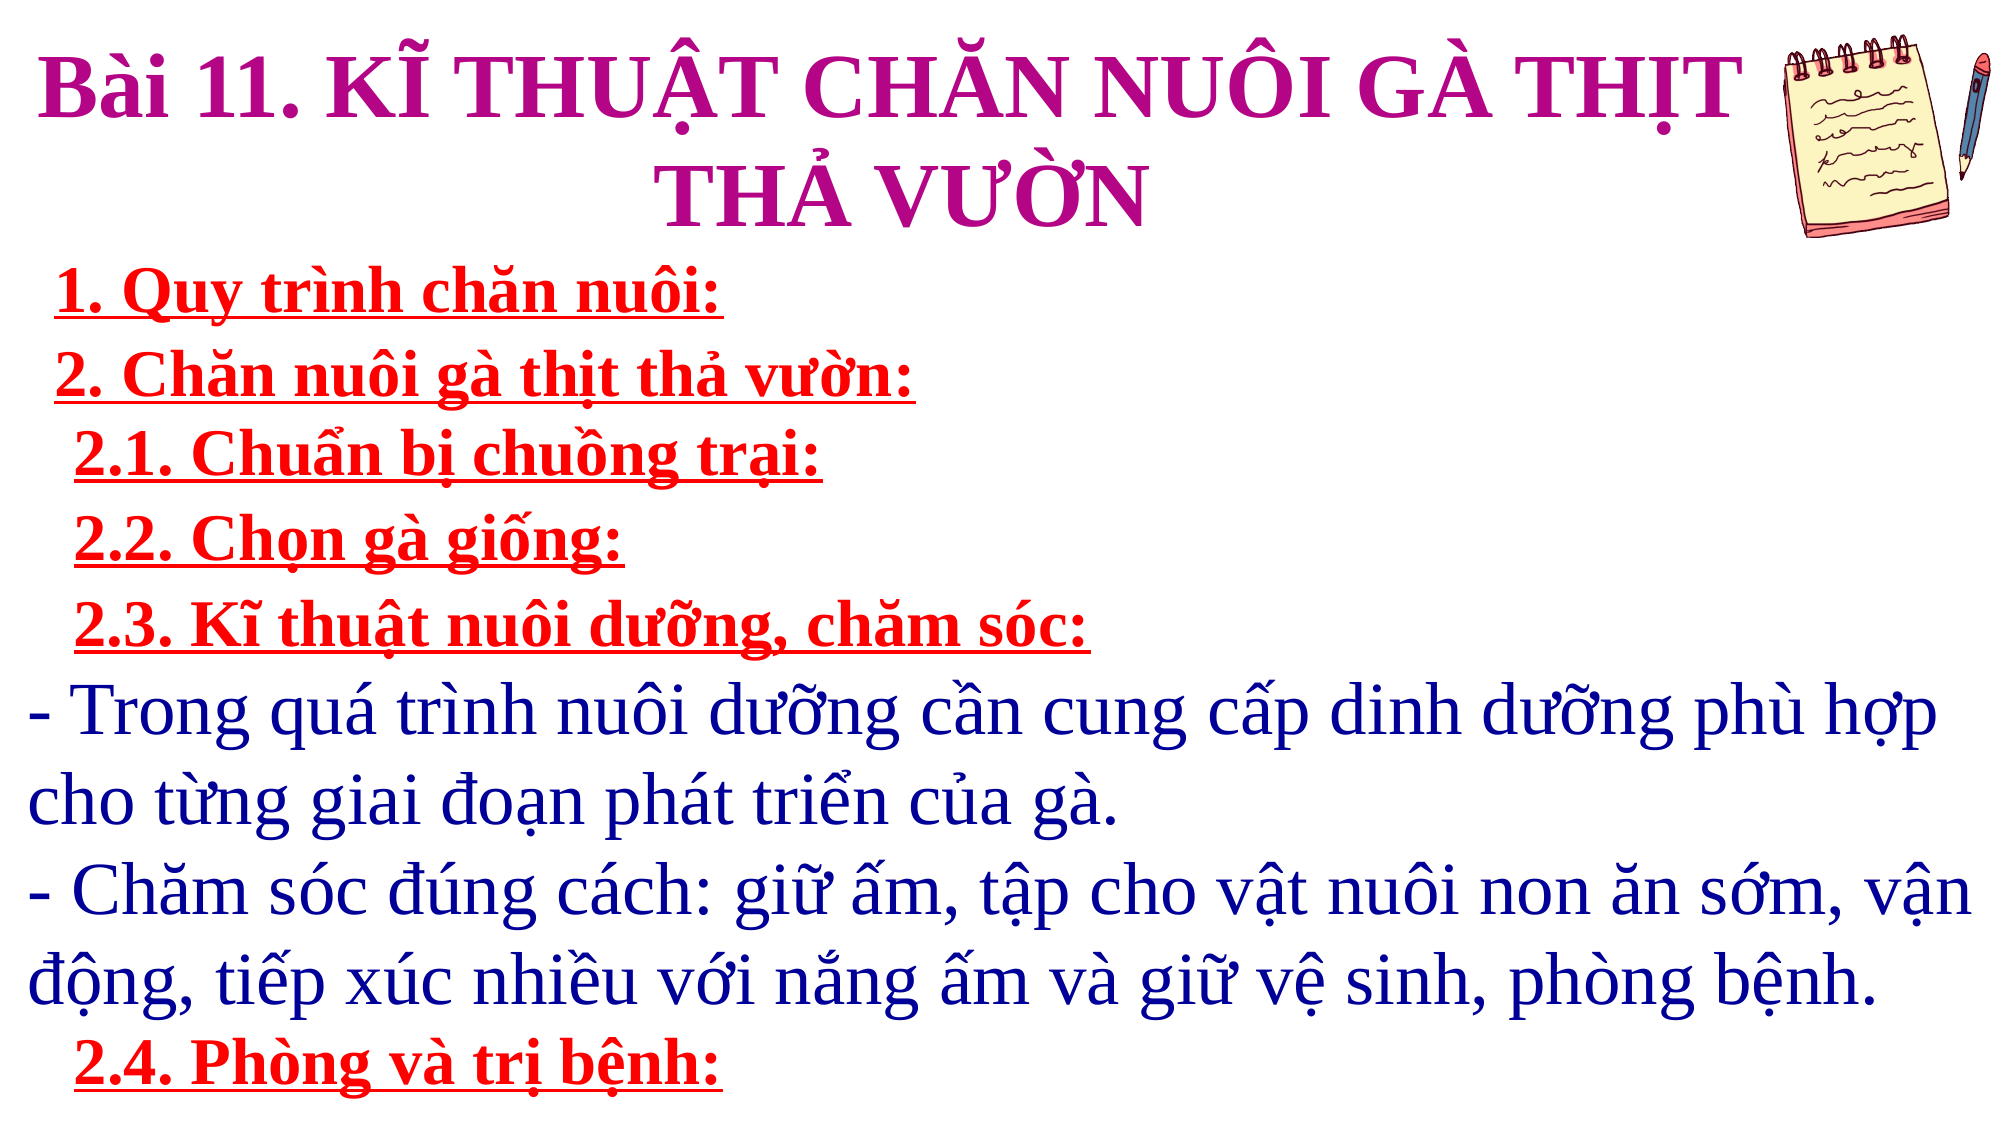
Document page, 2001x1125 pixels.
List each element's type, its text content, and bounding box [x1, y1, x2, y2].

text_box 2.3. Kĩ thuật nuôi dưỡng, chăm sóc: [58, 572, 1158, 652]
text_box Bài 11. KĨ THUẬT CHĂN NUÔI GÀ THỊT THẢ VƯỜN [21, 17, 1784, 253]
text_box 2.2. Chọn gà giống: [58, 486, 701, 572]
text_box - Trong quá trình nuôi dưỡng cần cung cấp dinh dưỡng phù hợp cho từng giai đoạn phát triển của gà. - Chăm sóc đúng cách: giữ ấm, tập cho vật nuôi non ăn sớm, vận động, tiếp xúc nhiều với nắng ấm và giữ vệ sinh, phòng bệnh. [12, 652, 1992, 1027]
picture [1783, 34, 2000, 238]
text_box 1. Quy trình chăn nuôi: [39, 253, 791, 322]
text_box 2.4. Phòng và trị bệnh: [58, 1010, 791, 1106]
text_box 2.1. Chuẩn bị chuồng trại: [58, 401, 971, 497]
text_box 2. Chăn nuôi gà thịt thả vườn: [39, 322, 971, 418]
